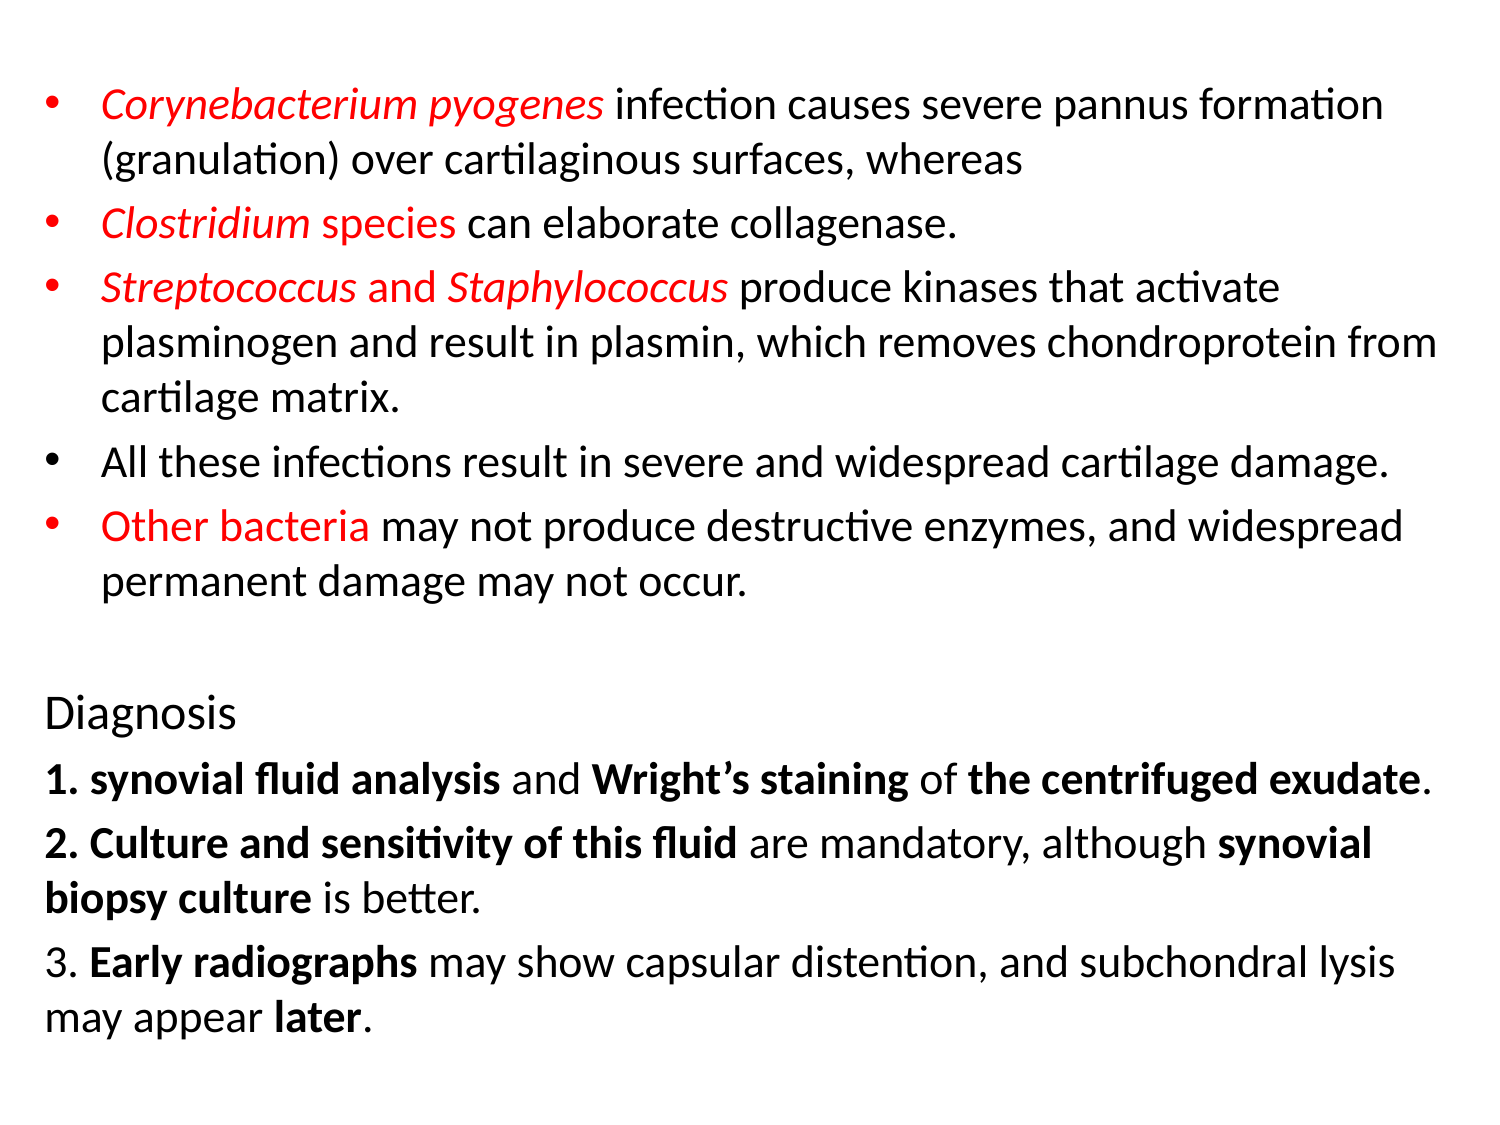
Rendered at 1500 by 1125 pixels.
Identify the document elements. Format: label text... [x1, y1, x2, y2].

list Corynebacterium pyogenes infection causes severe pannus formation (granulation) over cartilaginous surfaces, whereas Clostridium species can elaborate collagenase. Streptococcus and Staphylococcus produce kinases that activate plasminogen and result in plasmin, which removes chondroprotein from cartilage matrix. All these infections result in severe and widespread cartilage damage. Other bacteria may not produce destructive enzymes, and widespread permanent damage may not occur. Diagnosis 1. synovial fluid analysis and Wright’s staining of the centrifuged exudate. 2. Culture and sensitivity of this fluid are mandatory, although synovial biopsy culture is better. 3. Early radiographs may show capsular distention, and subchondral lysis may appear later. [29, 66, 1459, 1106]
